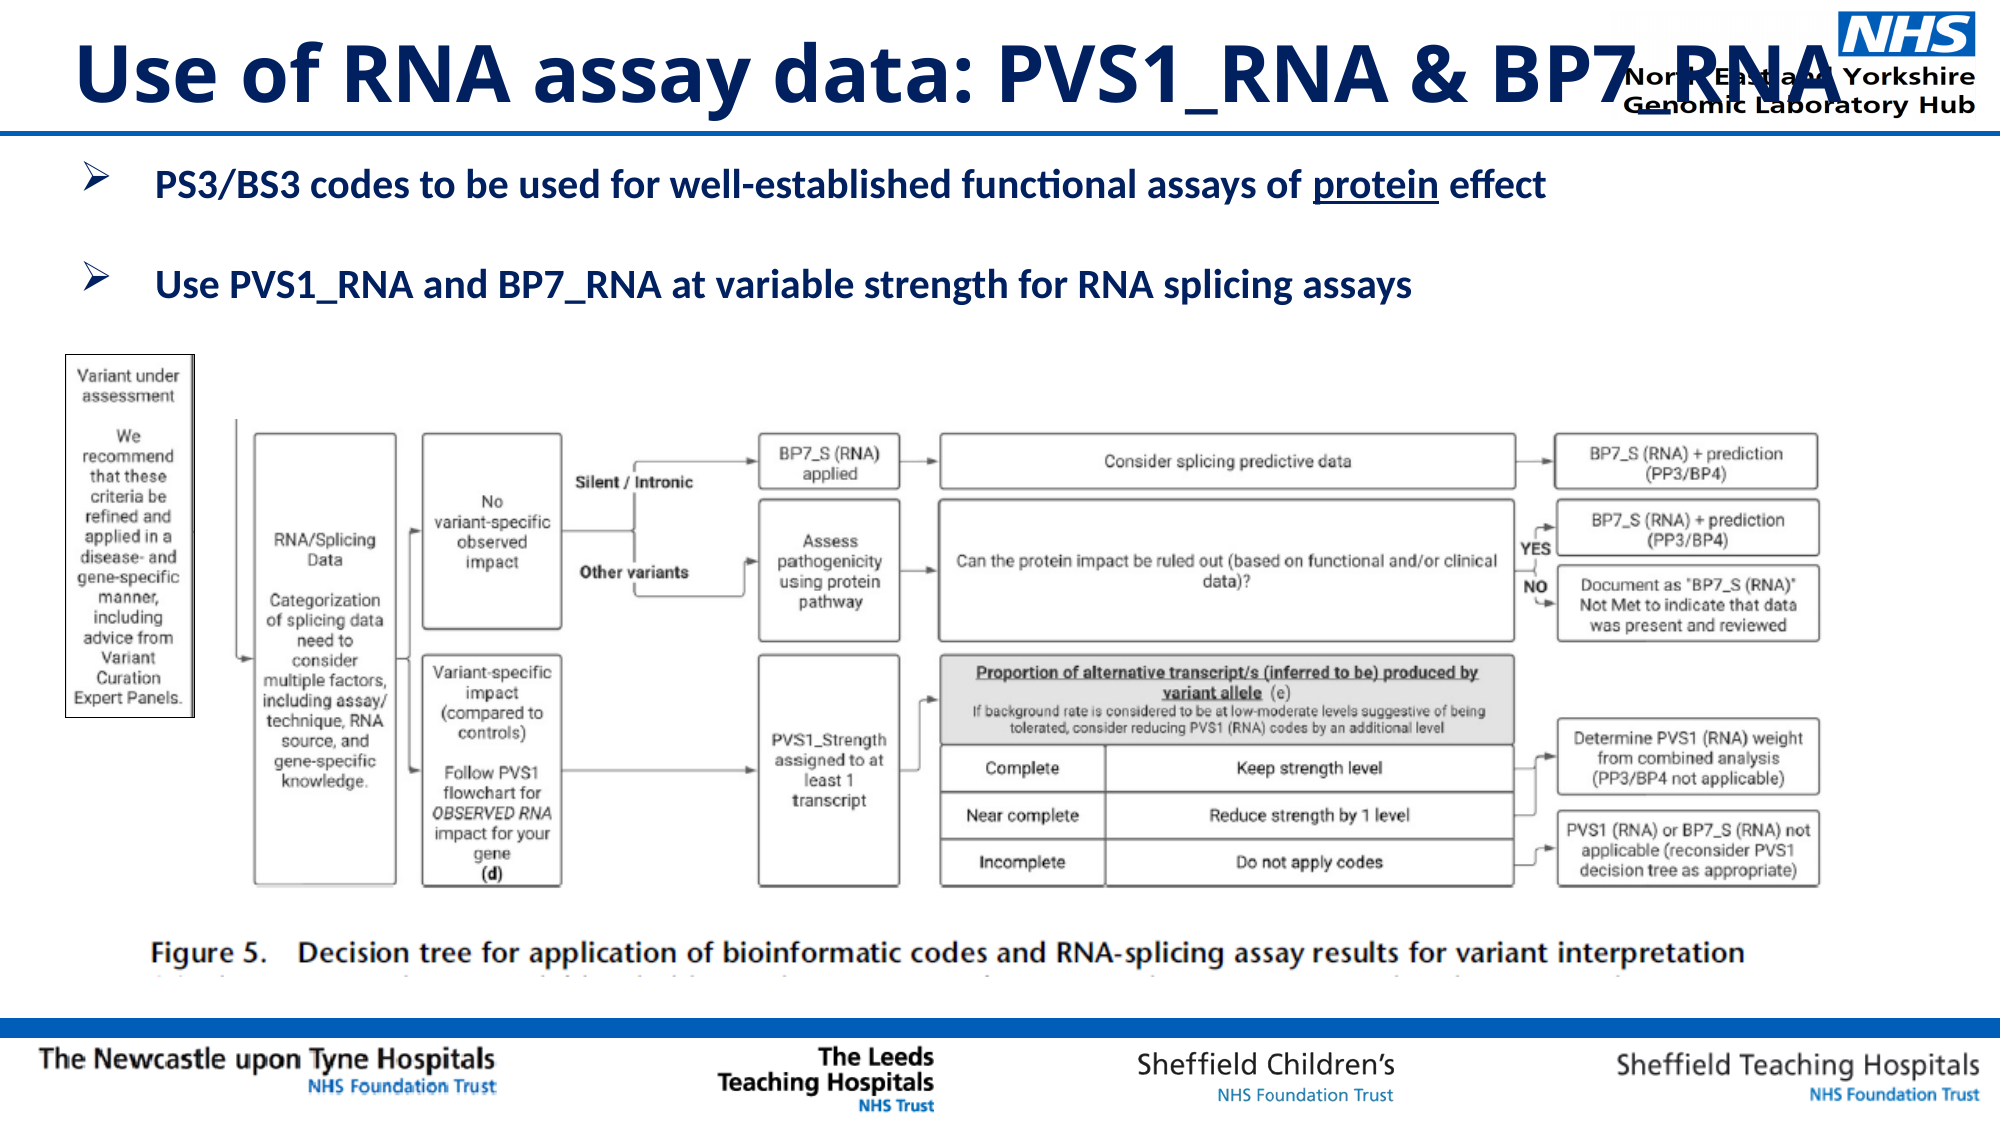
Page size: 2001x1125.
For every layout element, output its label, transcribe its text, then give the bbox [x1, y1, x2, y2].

text_box Use of RNA assay data: PVS1_RNA & BP7_RNA [58, 48, 1992, 155]
text_box PS3/BS3 codes to be used for well-established functional assays of protein effect Use PVS1_RNA and BP7_RNA at variable strength for RNA splicing assays [65, 155, 1967, 315]
picture [1610, 10, 1976, 48]
picture [711, 1042, 934, 1120]
picture [65, 354, 195, 718]
picture [30, 1042, 507, 1104]
picture [225, 419, 1828, 900]
picture [130, 926, 1764, 977]
picture [1138, 1042, 1405, 1102]
title Use of RNA assay data [33, 25, 1967, 132]
picture [1610, 1042, 1988, 1113]
